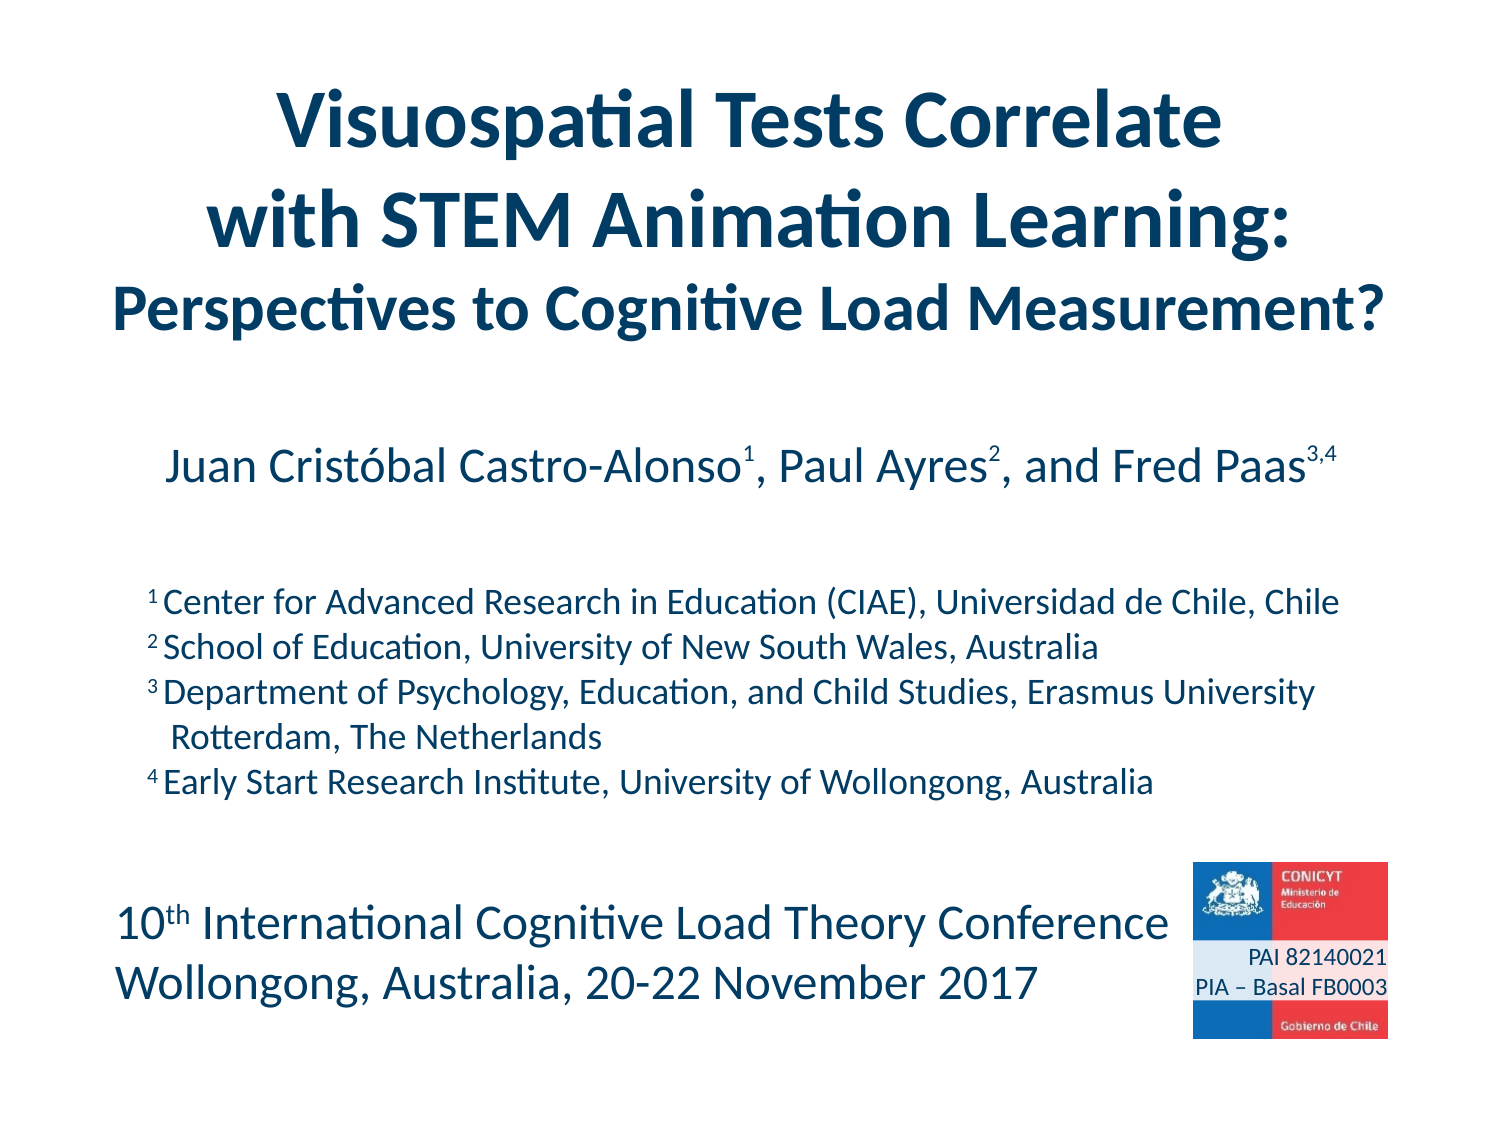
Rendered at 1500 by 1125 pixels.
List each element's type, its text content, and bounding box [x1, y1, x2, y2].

text_box 10th International Cognitive Load Theory Conference Wollongong, Australia, 20-22 November 2017 [100, 882, 1187, 1017]
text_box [1192, 862, 1389, 1039]
text_box Juan Cristóbal Castro-Alonso1, Paul Ayres2, and Fred Paas3,4 1 Center for Advanced Research in Education (CIAE), Universidad de Chile, Chile 2 School of Education, University of New South Wales, Australia 3 Department of Psychology, Education, and Child Studies, Erasmus University Rotterdam, The Netherlands 4 Early Start Research Institute, University of Wollongong, Australia [132, 425, 1370, 810]
title Visuospatial Tests Correlate with STEM Animation Learning: Perspectives to Cognitive Load Measurement? [62, 50, 1438, 338]
